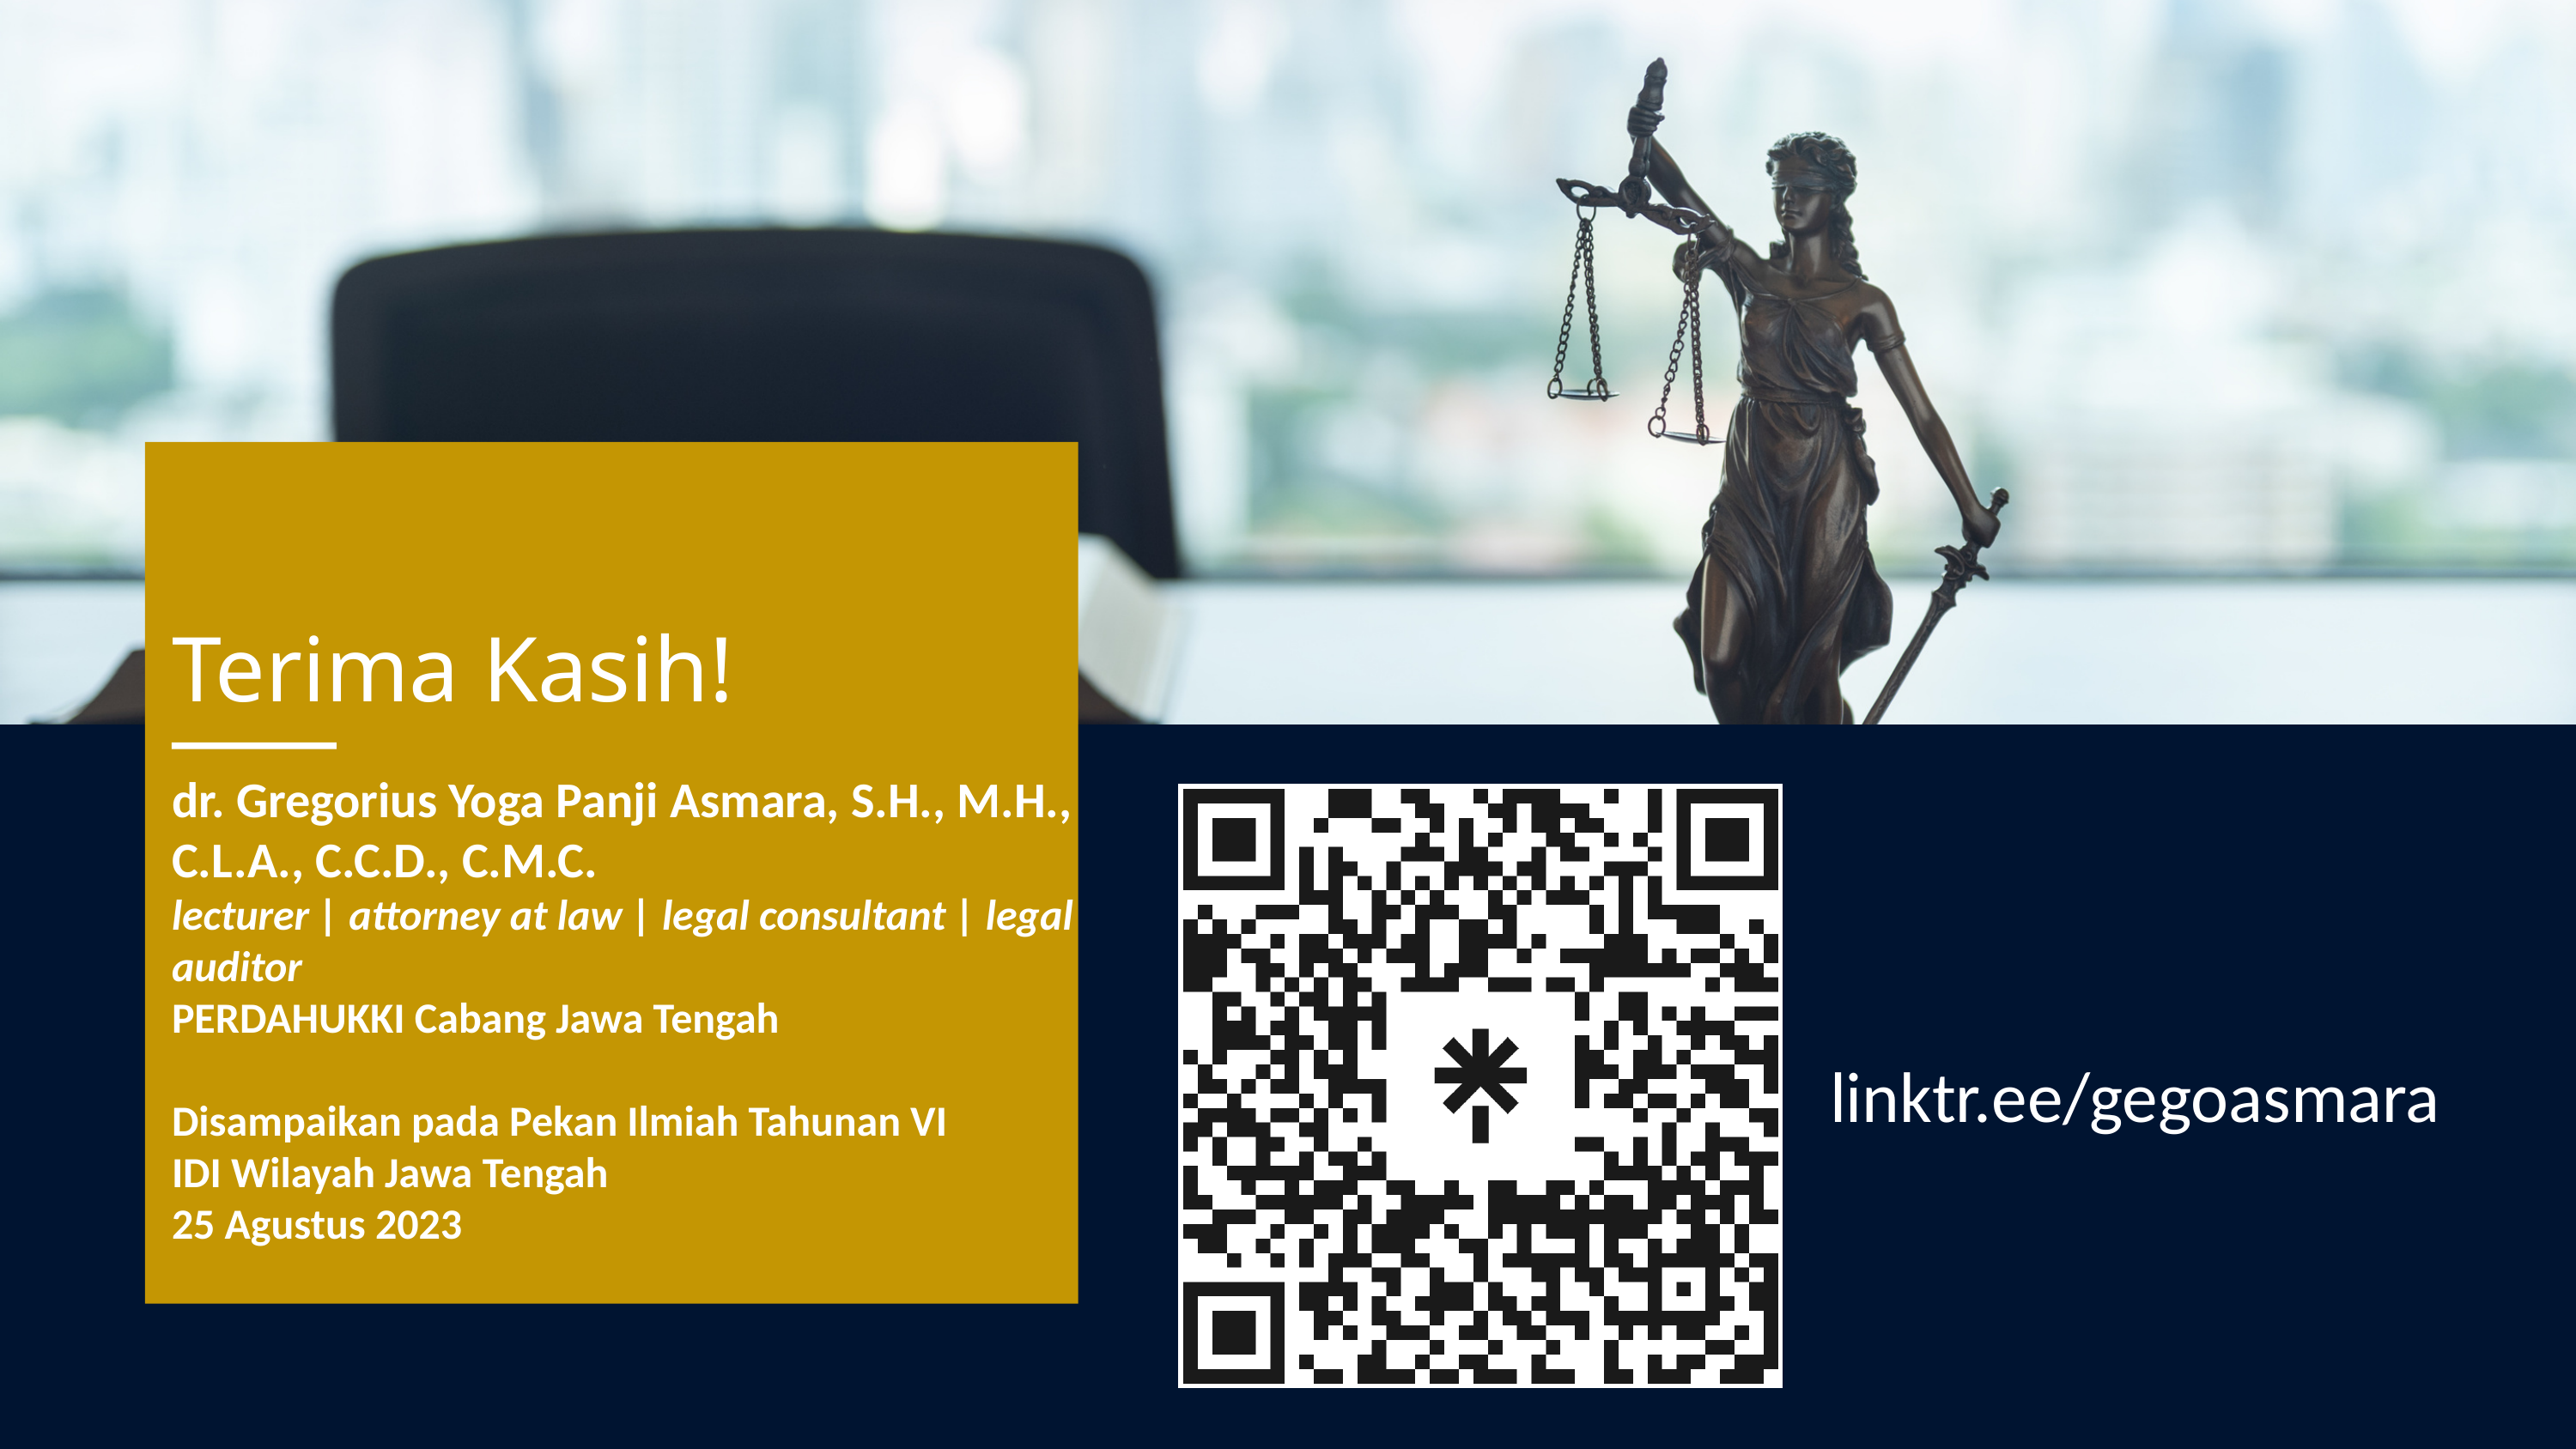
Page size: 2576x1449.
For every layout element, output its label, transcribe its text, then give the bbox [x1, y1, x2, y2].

text_box dr. Gregorius Yoga Panji Asmara, S.H., M.H., C.L.A., C.C.D., C.M.C. lecturer | attorney at law | legal consultant | legal auditor PERDAHUKKI Cabang Jawa Tengah Disampaikan pada Pekan Ilmiah Tahunan VI IDI Wilayah Jawa Tengah 25 Agustus 2023 [171, 767, 1078, 1317]
text_box linktr.ee/gegoasmara [1817, 1045, 2454, 1143]
picture [1178, 784, 1783, 1388]
text_box [144, 734, 1078, 1304]
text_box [0, 0, 2576, 724]
